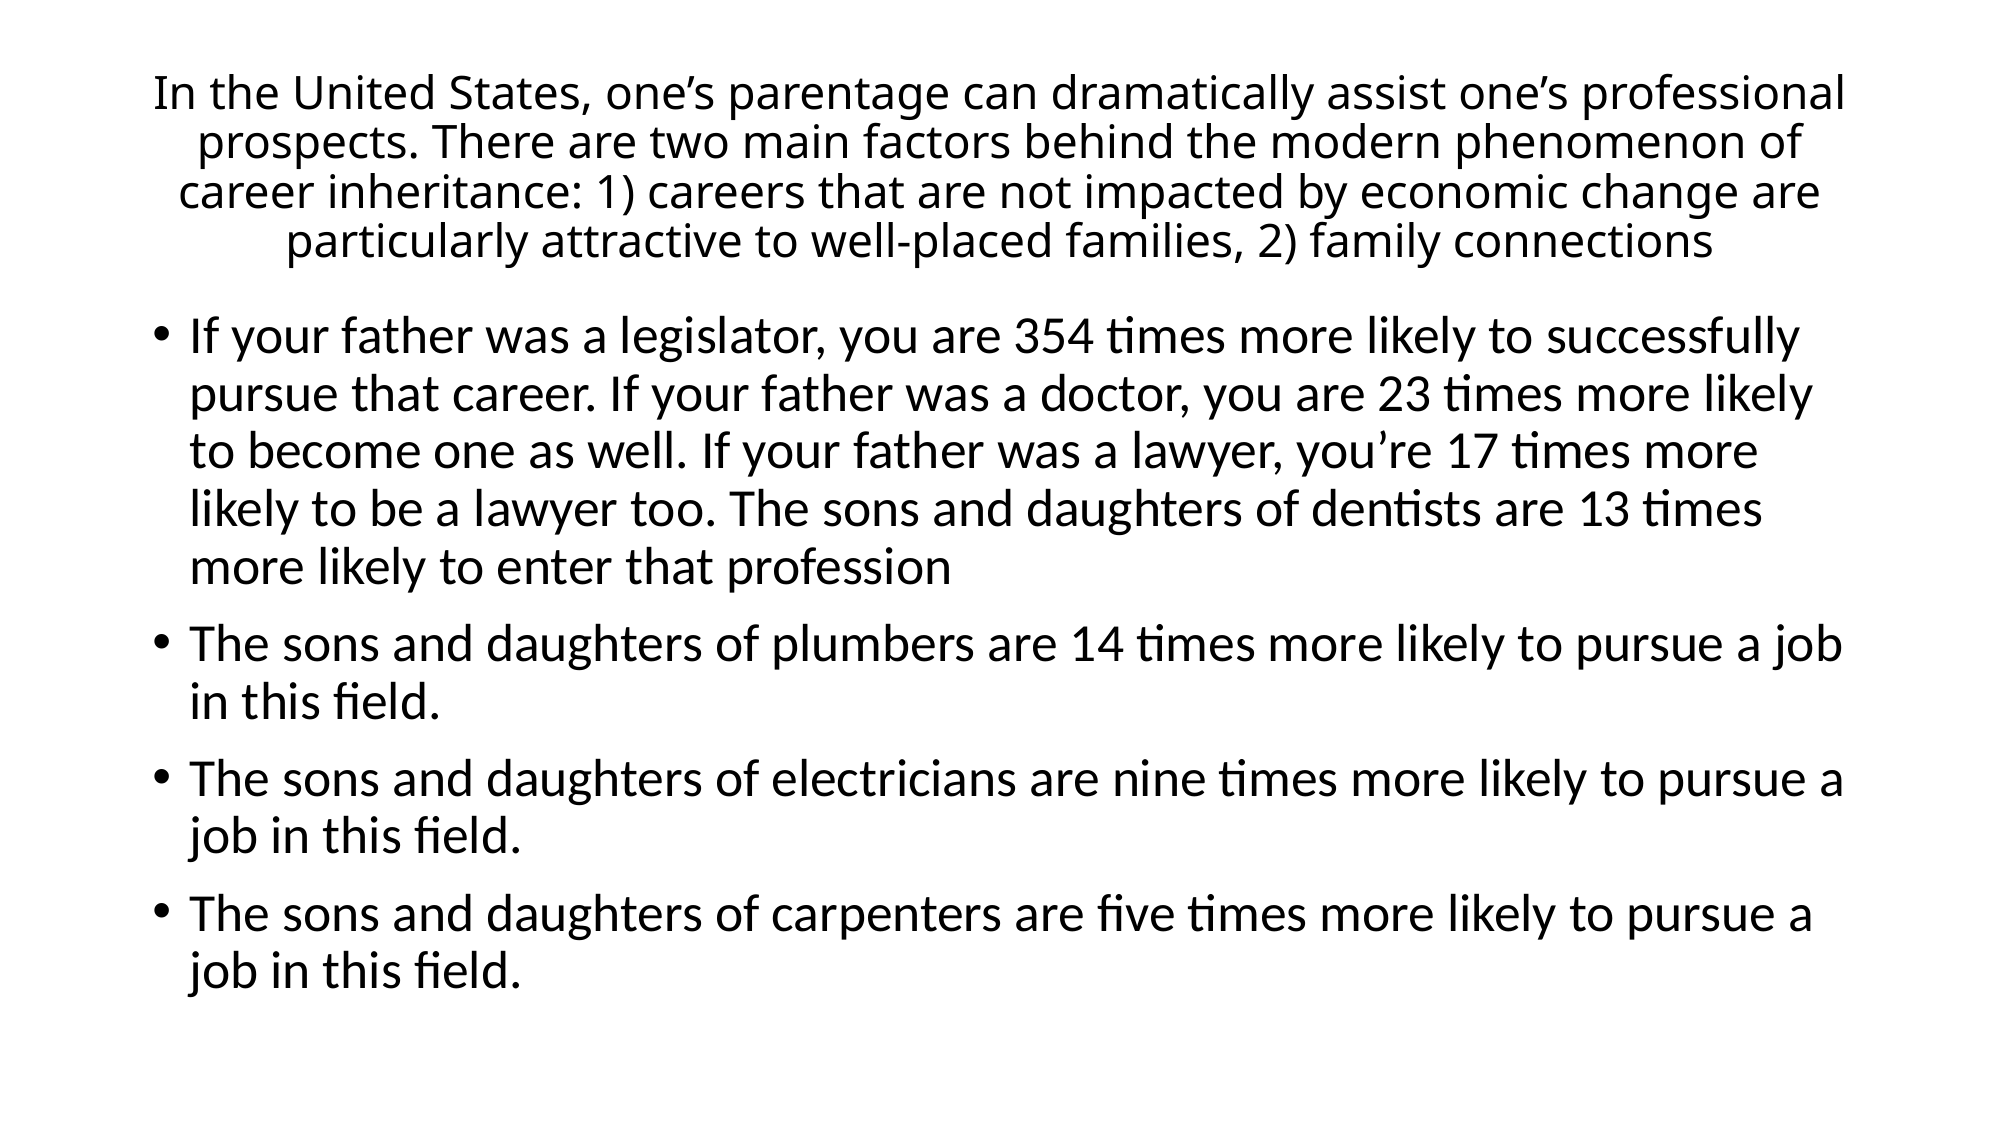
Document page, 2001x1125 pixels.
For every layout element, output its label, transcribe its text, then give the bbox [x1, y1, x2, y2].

title In the United States, one’s parentage can dramatically assist one’s professional prospects. There are two main factors behind the modern phenomenon of career inheritance: 1) careers that are not impacted by economic change are particularly attractive to well-placed families, 2) family connections [137, 59, 1863, 278]
list If your father was a legislator, you are 354 times more likely to successfully pursue that career. If your father was a doctor, you are 23 times more likely to become one as well. If your father was a lawyer, you’re 17 times more likely to be a lawyer too. The sons and daughters of dentists are 13 times more likely to enter that profession The sons and daughters of plumbers are 14 times more likely to pursue a job in this field. The sons and daughters of electricians are nine times more likely to pursue a job in this field. The sons and daughters of carpenters are five times more likely to pursue a job in this field. [137, 299, 1863, 1014]
